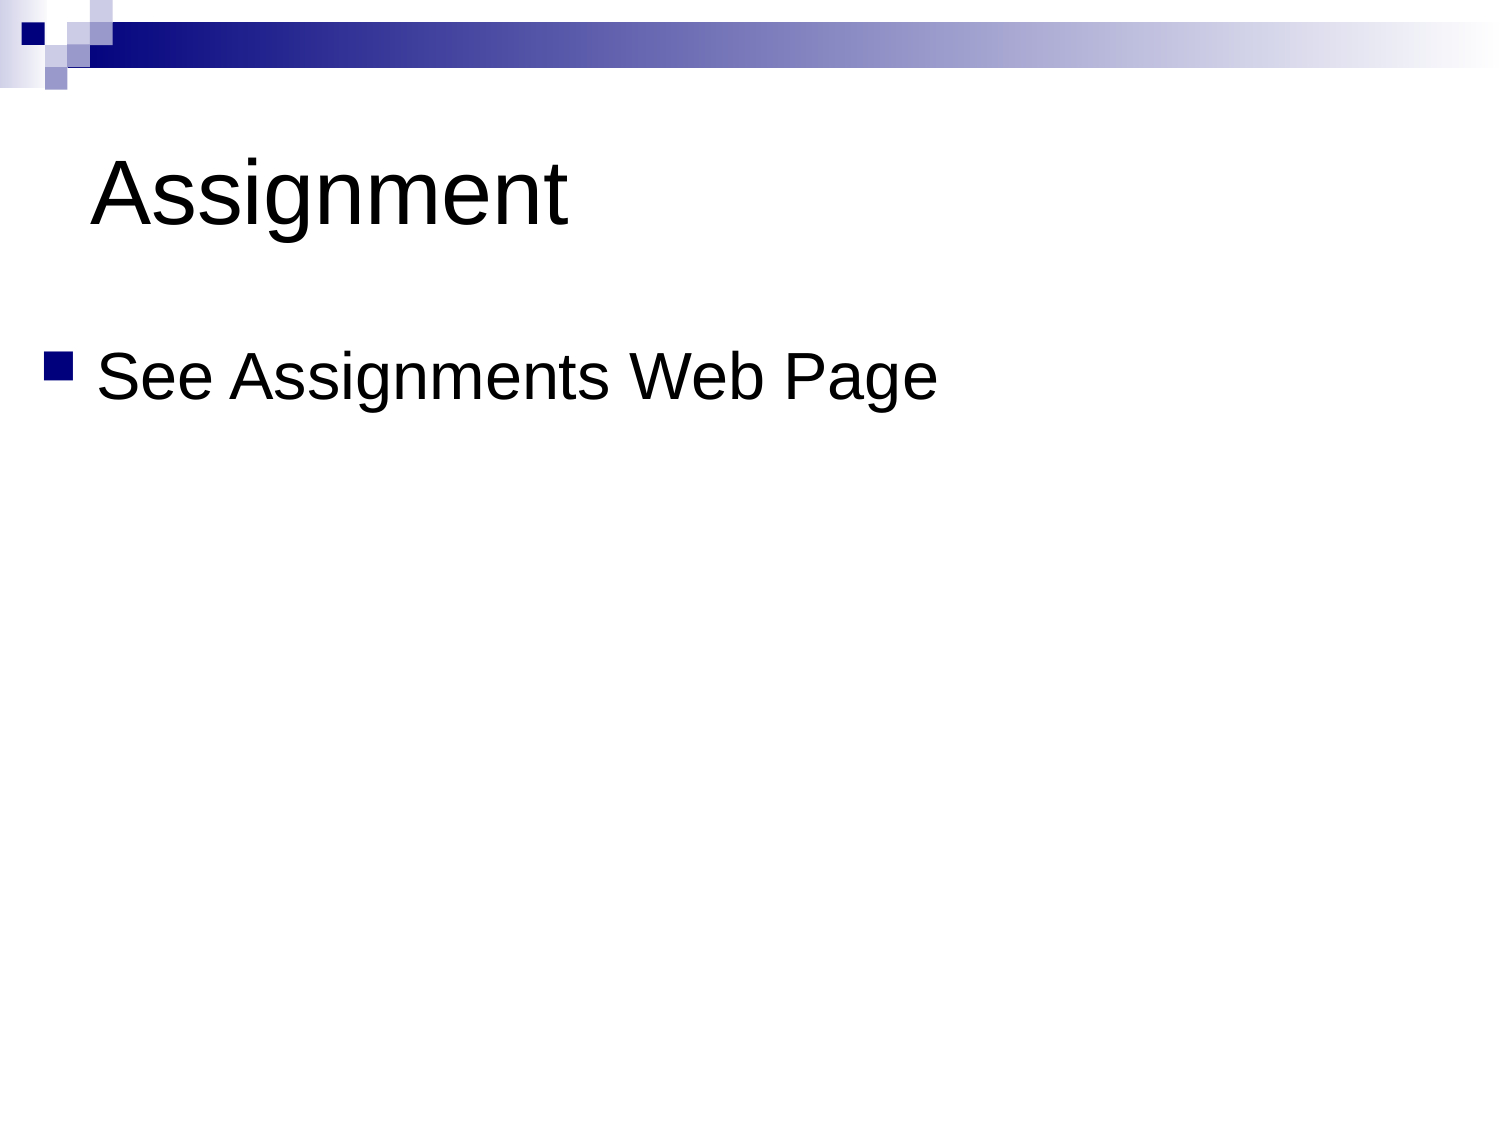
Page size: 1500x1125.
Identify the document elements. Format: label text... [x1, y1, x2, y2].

list See Assignments Web Page [24, 324, 1476, 1026]
title Assignment [74, 74, 1426, 301]
